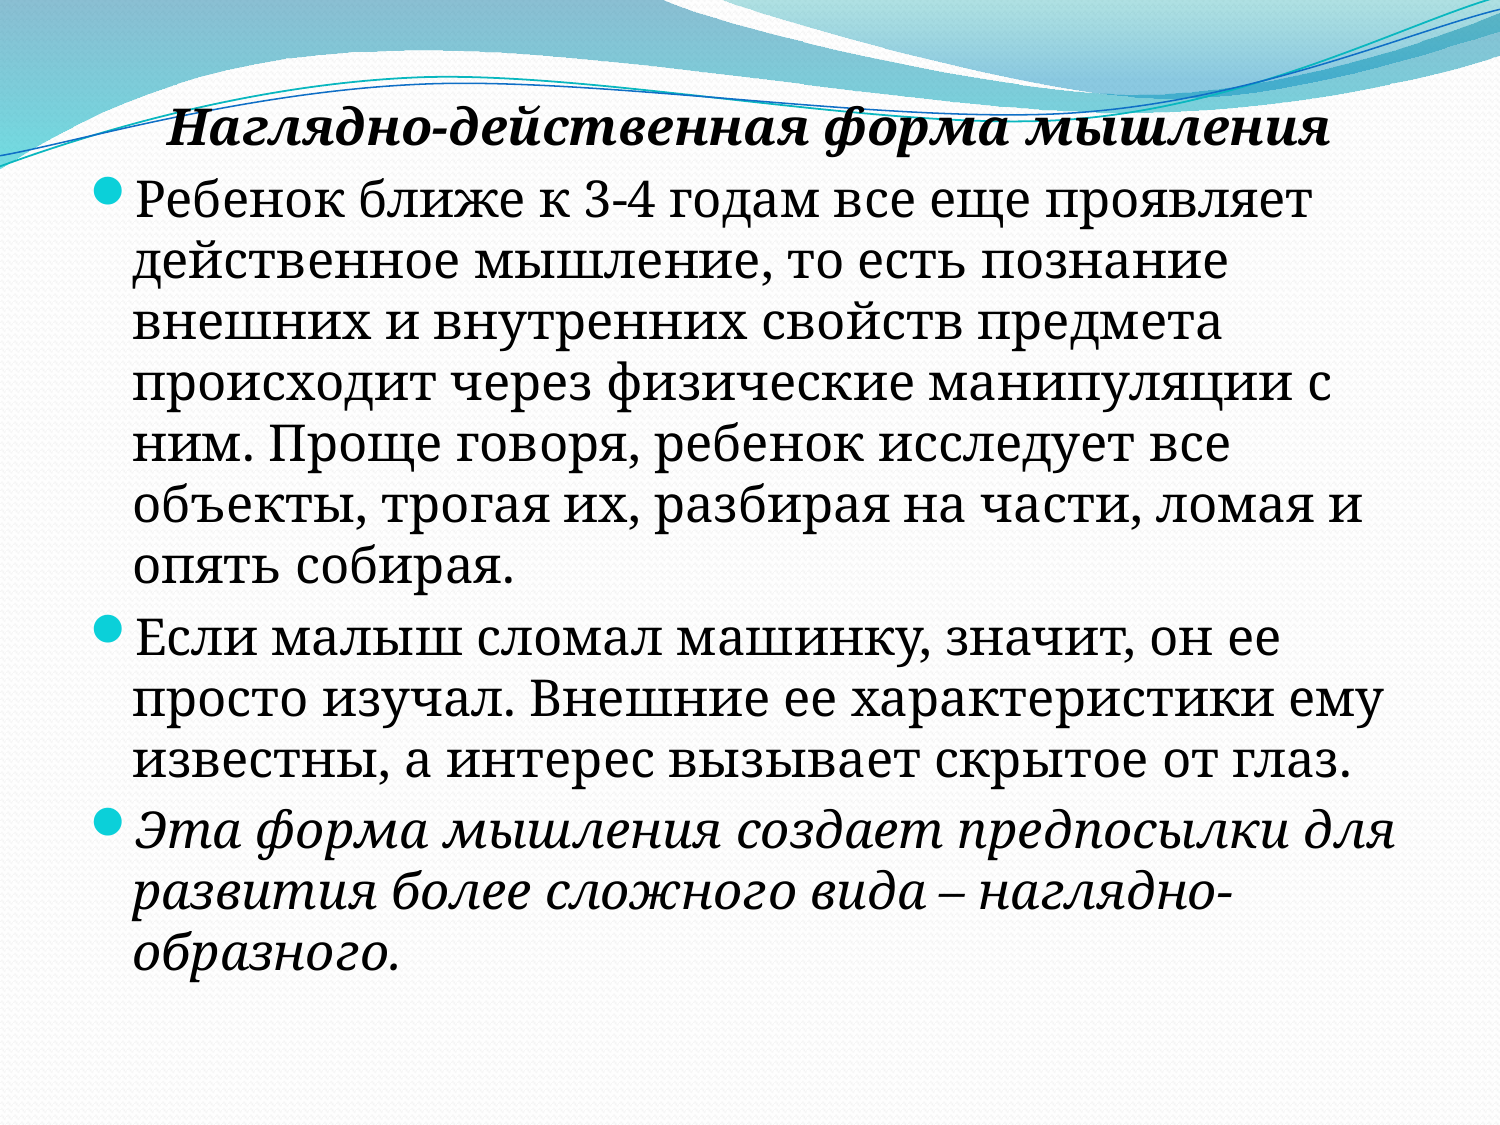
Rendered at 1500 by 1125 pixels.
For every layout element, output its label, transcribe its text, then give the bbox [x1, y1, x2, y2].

list Наглядно-действенная форма мышления Ребенок ближе к 3-4 годам все еще проявляет действенное мышление, то есть познание внешних и внутренних свойств предмета происходит через физические манипуляции с ним. Проще говоря, ребенок исследует все объекты, трогая их, разбирая на части, ломая и опять собирая. Если малыш сломал машинку, значит, он ее просто изучал. Внешние ее характеристики ему известны, а интерес вызывает скрытое от глаз. Эта форма мышления создает предпосылки для развития более сложного вида – наглядно-образного. [75, 87, 1425, 1038]
